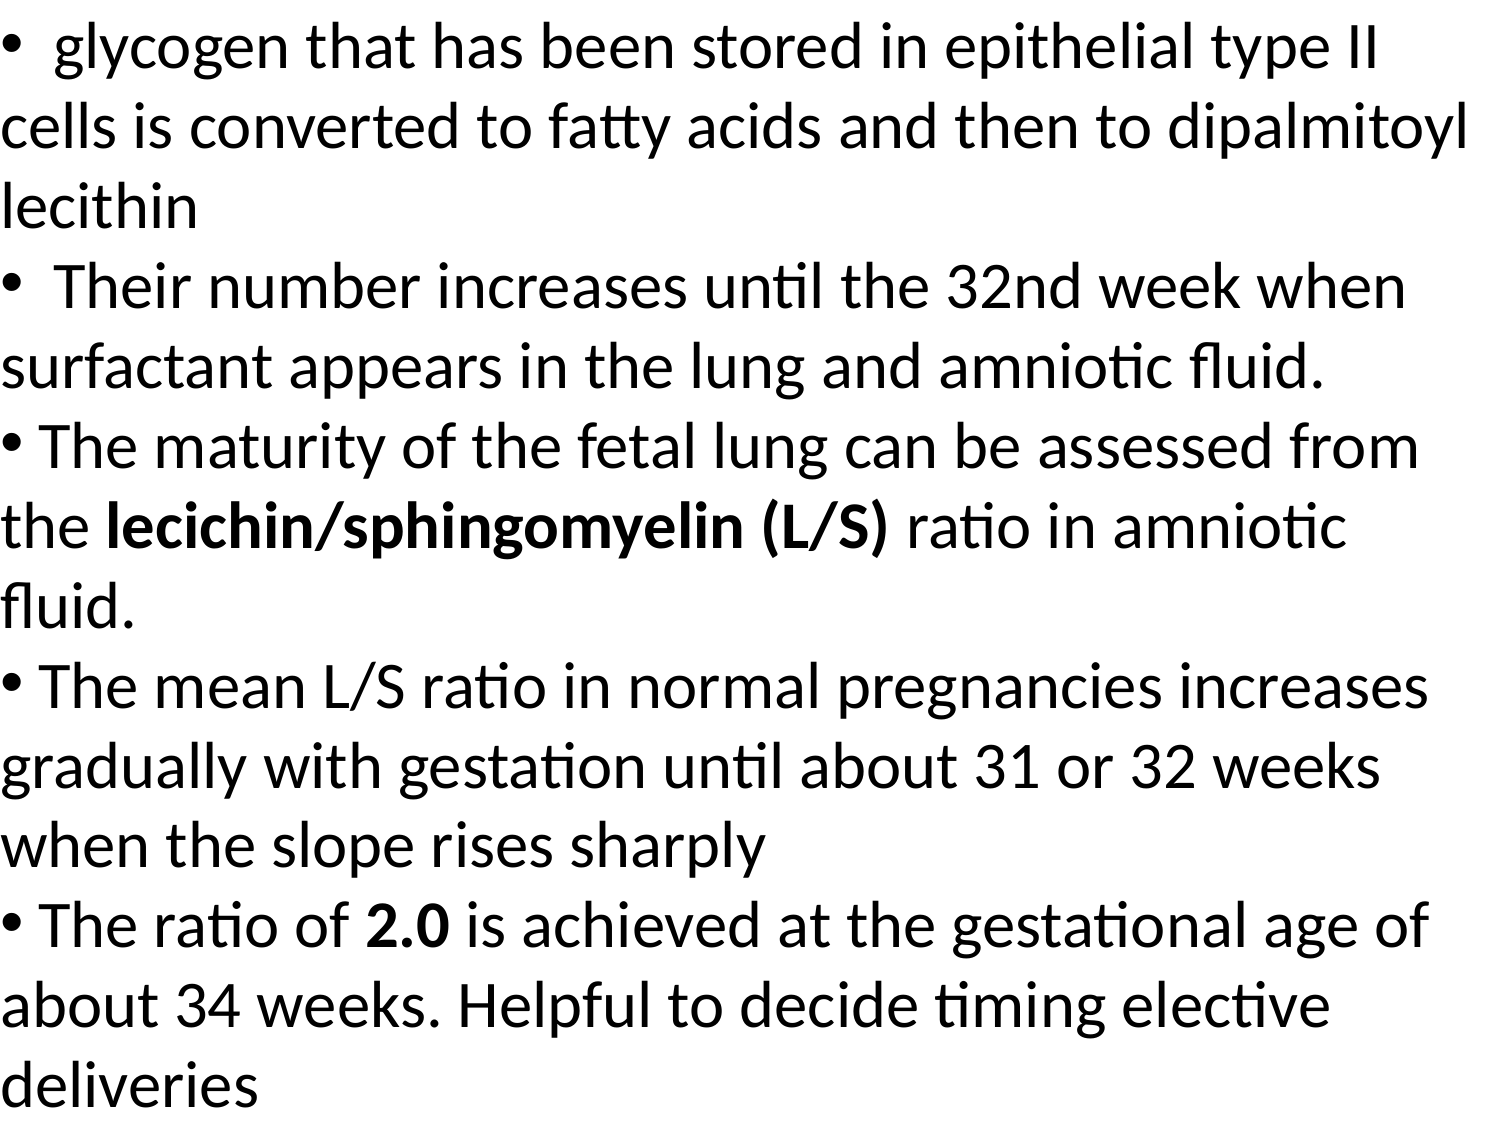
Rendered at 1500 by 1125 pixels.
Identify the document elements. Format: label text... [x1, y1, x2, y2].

text_box glycogen that has been stored in epithelial type II cells is converted to fatty acids and then to dipalmitoyl lecithin Their number increases until the 32nd week when surfactant appears in the lung and amniotic fluid. The maturity of the fetal lung can be assessed from the lecichin/sphingomyelin (L/S) ratio in amniotic fluid. The mean L/S ratio in normal pregnancies increases gradually with gestation until about 31 or 32 weeks when the slope rises sharply The ratio of 2.0 is achieved at the gestational age of about 34 weeks. Helpful to decide timing elective deliveries [0, 0, 1500, 1122]
